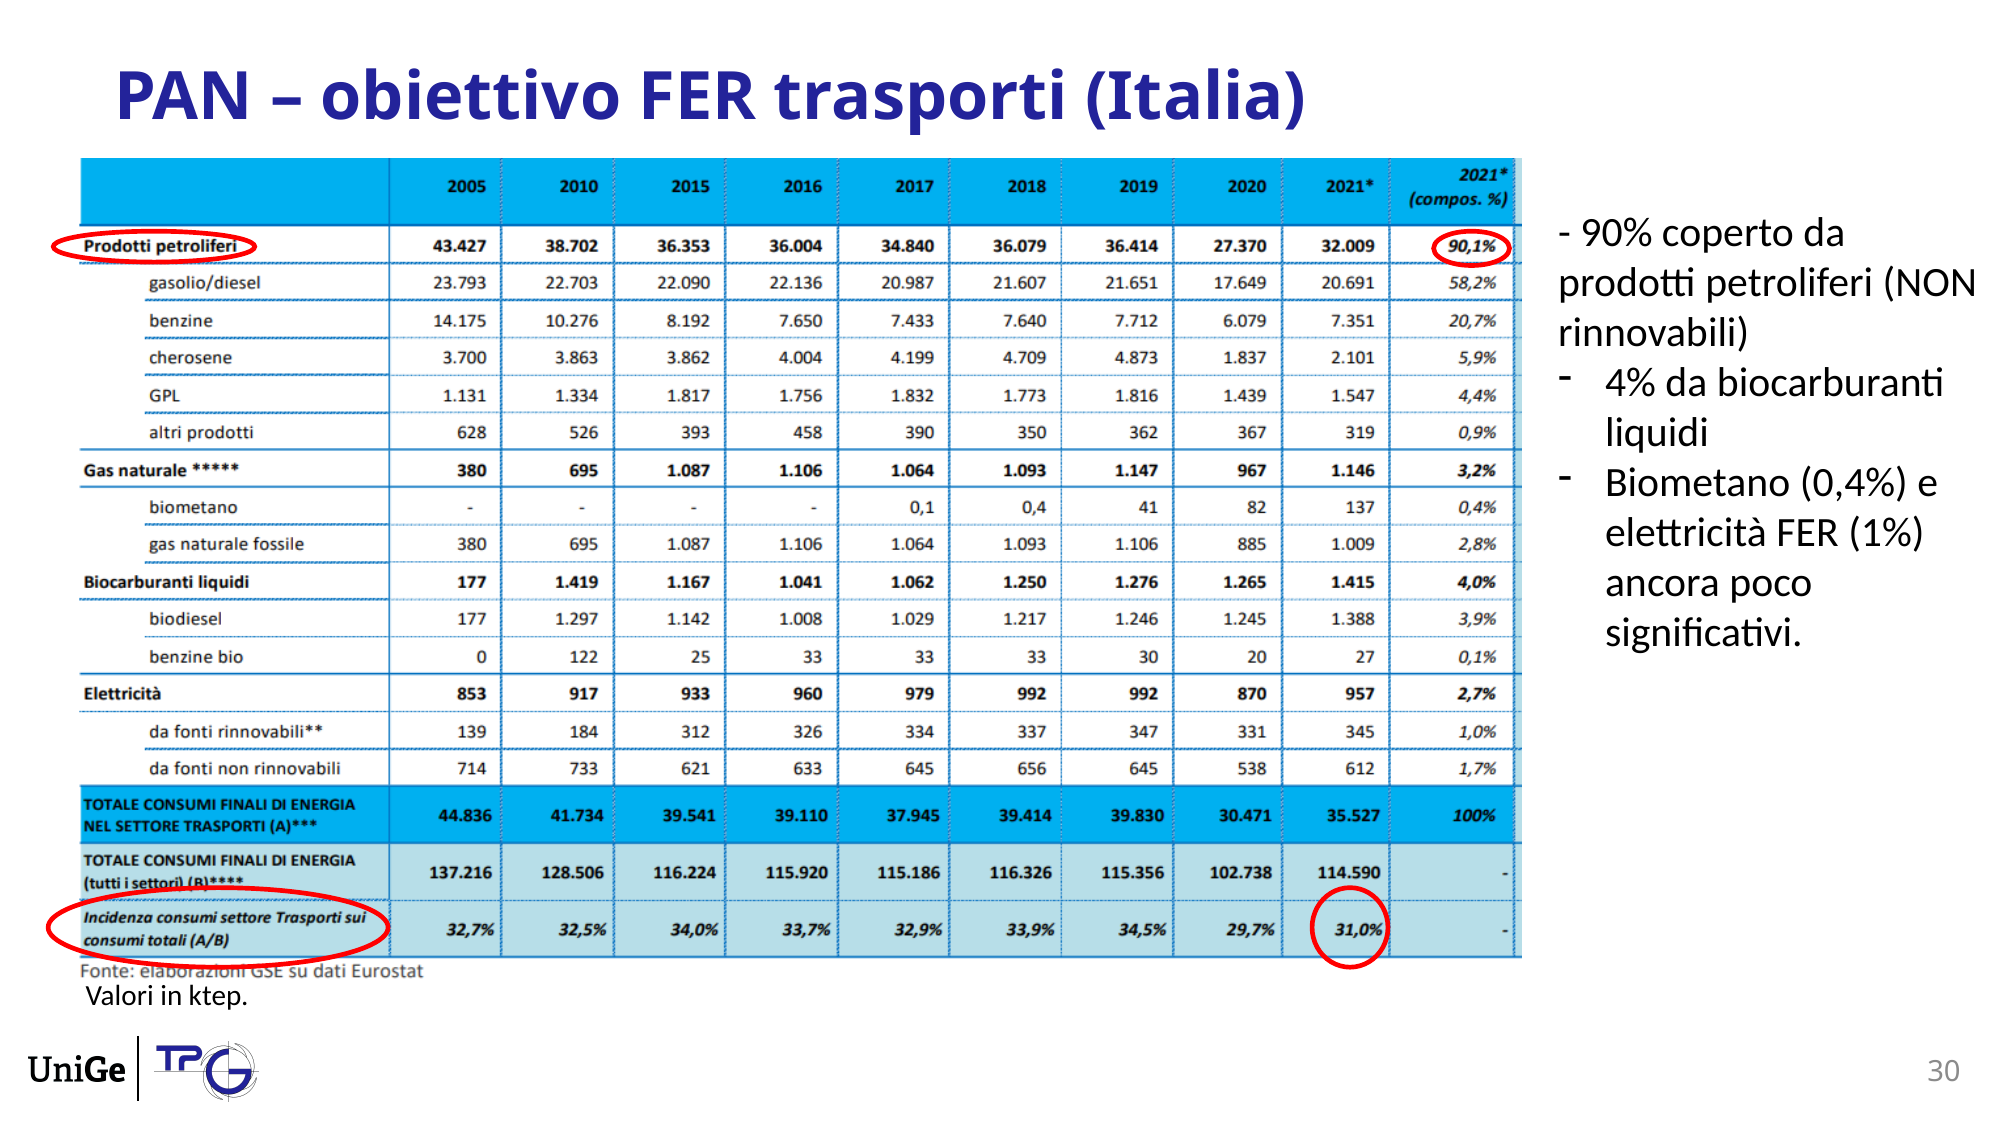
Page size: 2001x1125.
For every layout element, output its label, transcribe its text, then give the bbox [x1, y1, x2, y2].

picture [1038, 182, 1045, 191]
picture [1121, 182, 1132, 191]
picture [1503, 193, 1507, 206]
picture [1248, 182, 1255, 191]
picture [1347, 182, 1353, 191]
picture [1475, 170, 1479, 180]
picture [463, 182, 470, 191]
picture [69, 158, 1522, 985]
picture [561, 181, 578, 191]
text_box [52, 237, 69, 256]
picture [1445, 197, 1453, 207]
picture [1327, 182, 1334, 191]
picture [1410, 193, 1415, 206]
text_box - 90% coperto da prodotti petroliferi (NON rinnovabili) 4% da biocarburanti liquidi Biometano (0,4%) e elettricità FER (1%) ancora poco significativi. [1543, 197, 2000, 713]
picture [1466, 197, 1476, 204]
picture [1009, 181, 1026, 191]
text_box PAN – obiettivo FER trasporti (Italia) [99, 36, 1768, 159]
slide_number 30 [1891, 1042, 1976, 1103]
picture [1461, 170, 1468, 179]
picture [154, 1041, 259, 1102]
picture [473, 182, 480, 191]
picture [1149, 182, 1157, 191]
picture [673, 182, 679, 191]
picture [448, 182, 455, 191]
picture [927, 182, 933, 191]
picture [28, 1055, 125, 1082]
text_box Valori in ktep. [70, 985, 271, 1019]
picture [1434, 197, 1443, 204]
text_box [47, 907, 69, 948]
picture [1229, 182, 1236, 191]
picture [1456, 197, 1463, 203]
picture [897, 182, 903, 191]
picture [1480, 171, 1488, 179]
picture [785, 181, 802, 191]
